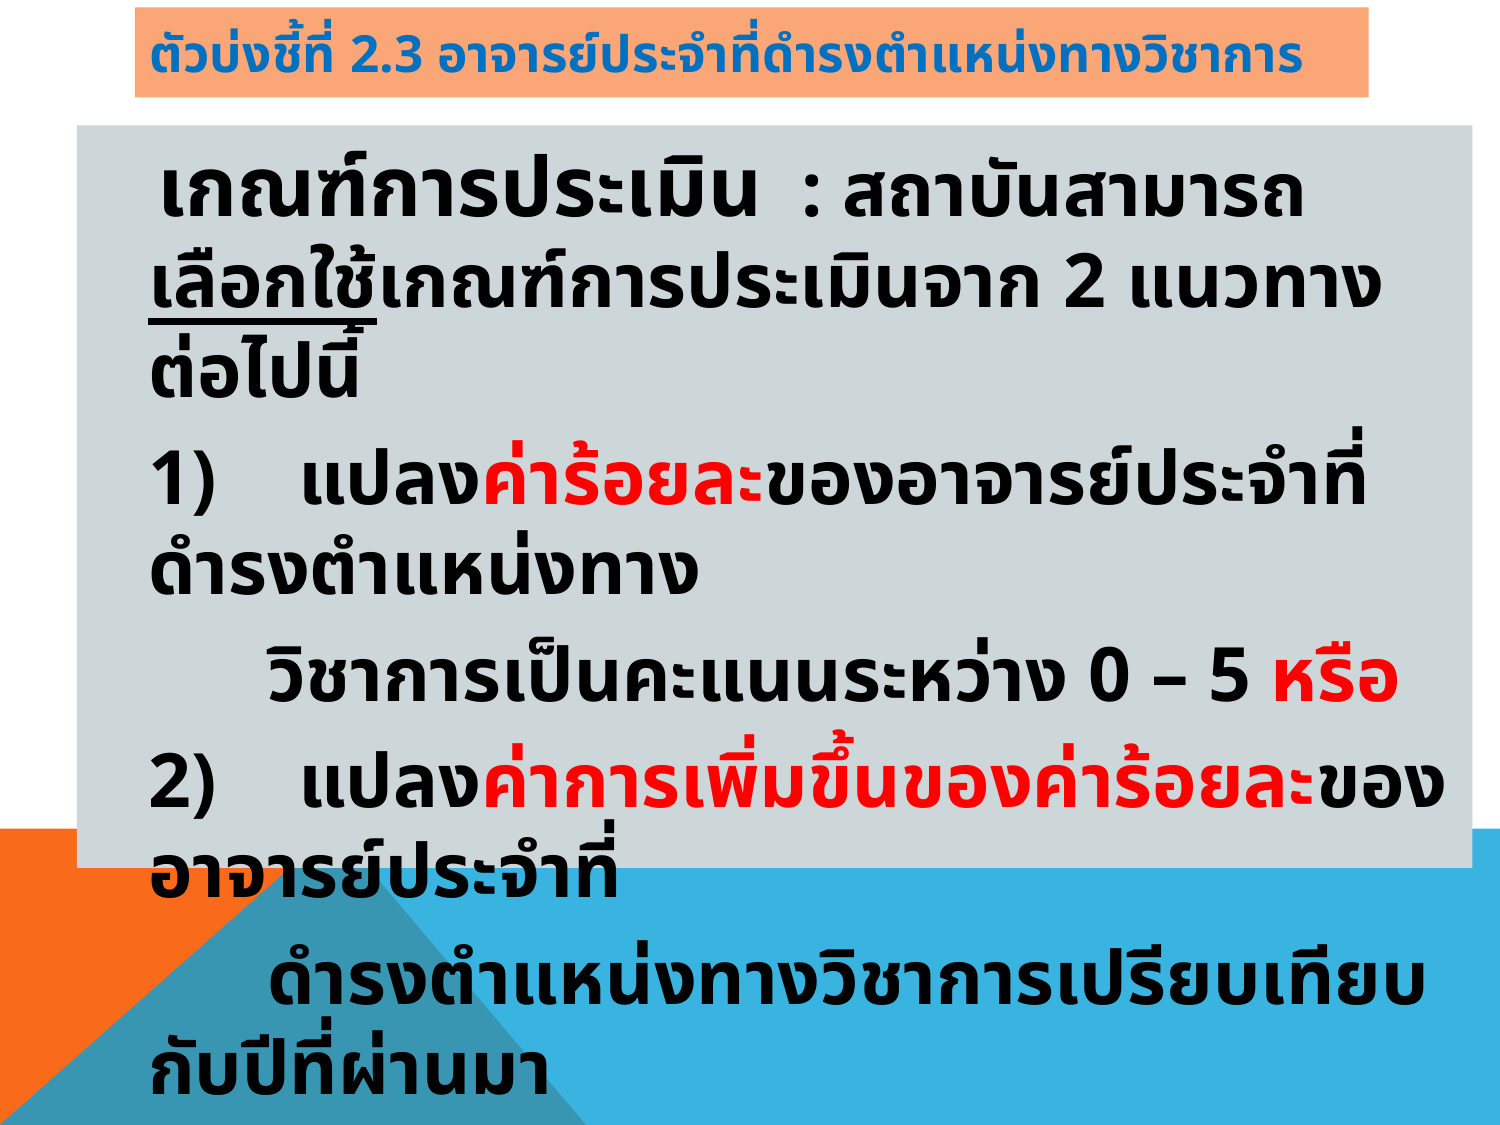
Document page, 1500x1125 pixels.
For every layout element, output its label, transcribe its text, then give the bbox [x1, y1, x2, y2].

list เกณฑ์การประเมิน : สถาบันสามารถเลือกใช้เกณฑ์การประเมินจาก 2 แนวทางต่อไปนี้ 1) แปลงค่าร้อยละของอาจารย์ประจำที่ดำรงตำแหน่งทาง วิชาการเป็นคะแนนระหว่าง 0 – 5 หรือ 2) แปลงค่าการเพิ่มขึ้นของค่าร้อยละของอาจารย์ประจำที่ ดำรงตำแหน่งทางวิชาการเปรียบเทียบกับปีที่ผ่านมา เป็นคะแนนระหว่าง 0 – 5 [76, 125, 1473, 869]
title ตัวบ่งชี้ที่ 2.3 อาจารย์ประจำที่ดำรงตำแหน่งทางวิชาการ [134, 7, 1369, 98]
